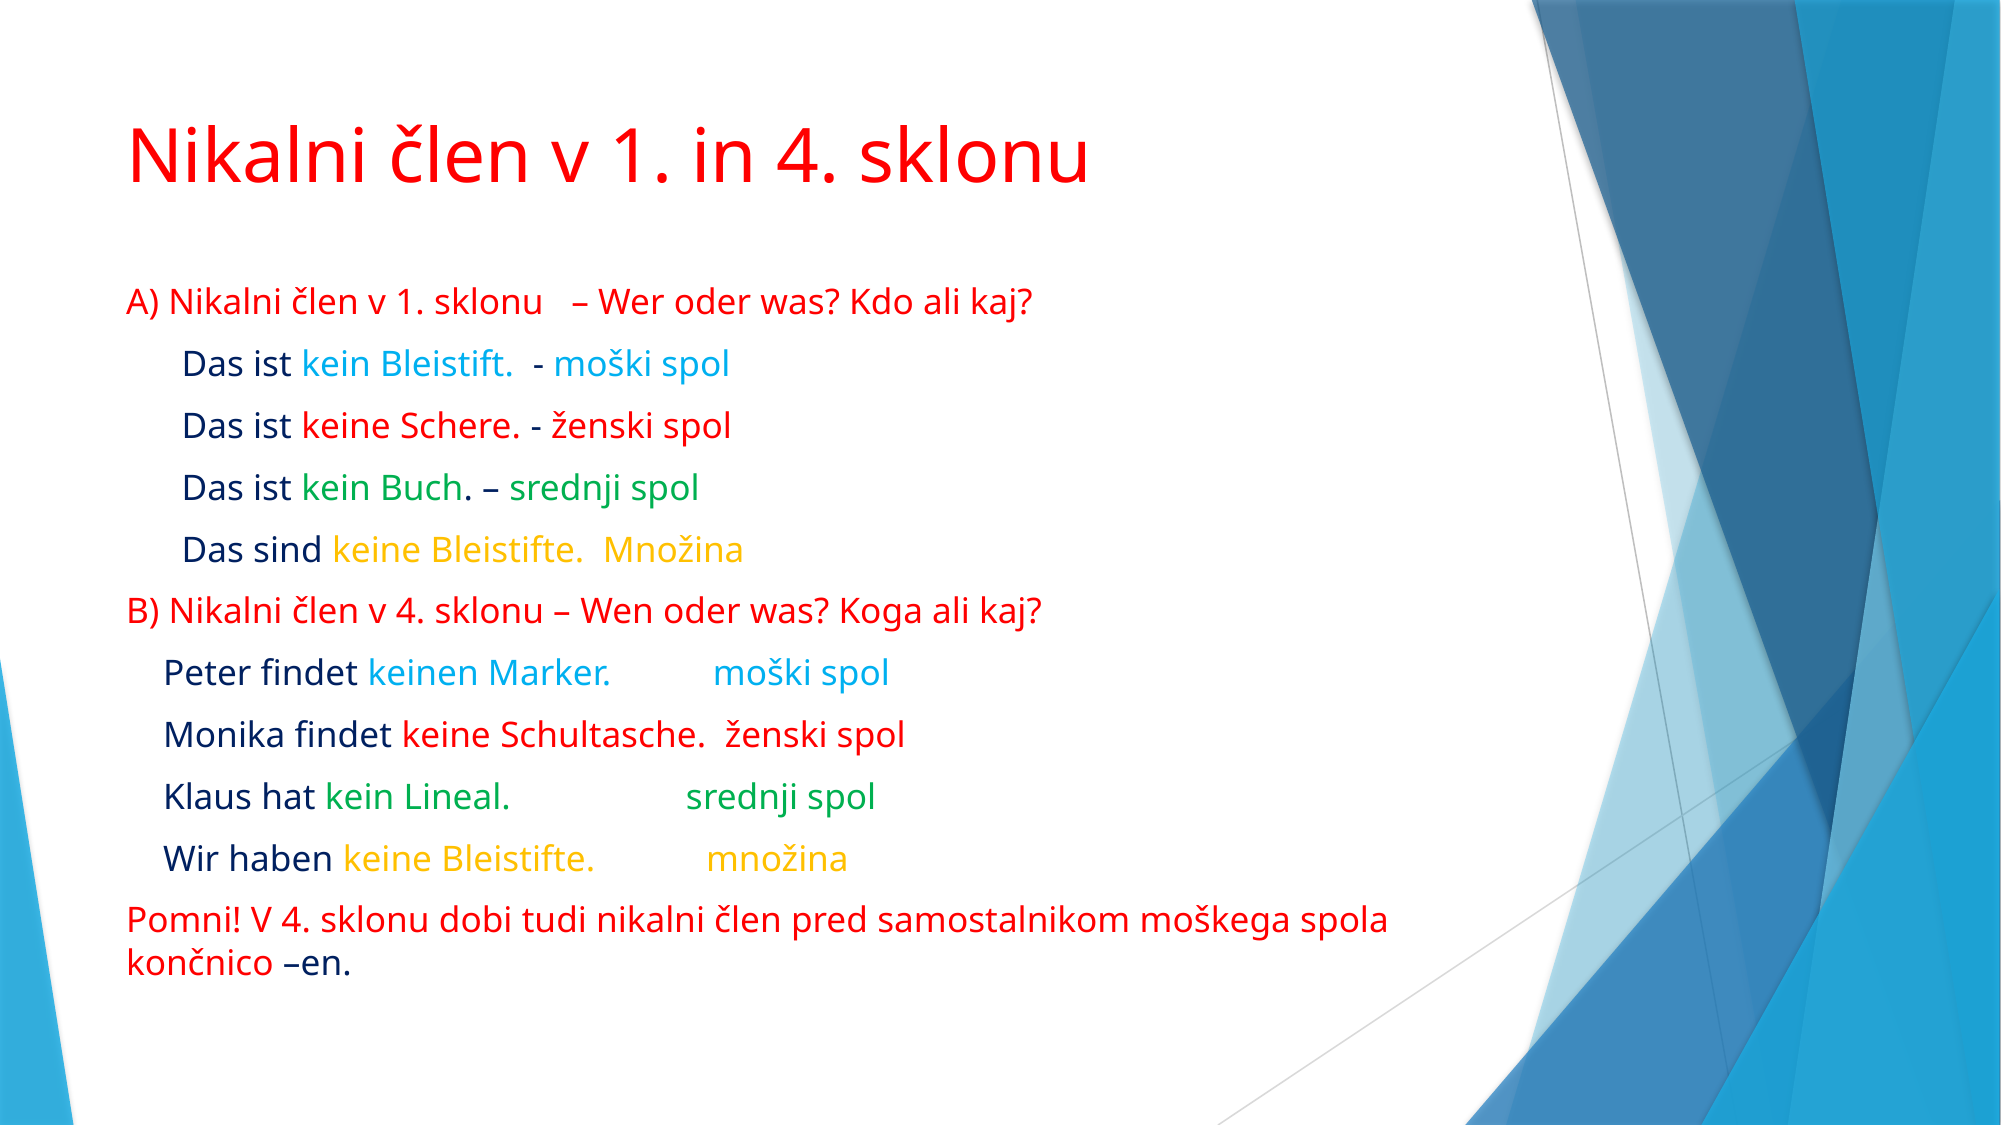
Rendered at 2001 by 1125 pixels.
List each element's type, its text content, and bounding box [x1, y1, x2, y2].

title Nikalni člen v 1. in 4. sklonu [111, 99, 1522, 272]
list A) Nikalni člen v 1. sklonu – Wer oder was? Kdo ali kaj? Das ist kein Bleistift. - moški spol Das ist keine Schere. - ženski spol Das ist kein Buch. – srednji spol Das sind keine Bleistifte. Množina B) Nikalni člen v 4. sklonu – Wen oder was? Koga ali kaj? Peter findet keinen Marker. moški spol Monika findet keine Schultasche. ženski spol Klaus hat kein Lineal. srednji spol Wir haben keine Bleistifte. množina Pomni! V 4. sklonu dobi tudi nikalni člen pred samostalnikom moškega spola končnico –en. [111, 272, 1522, 991]
